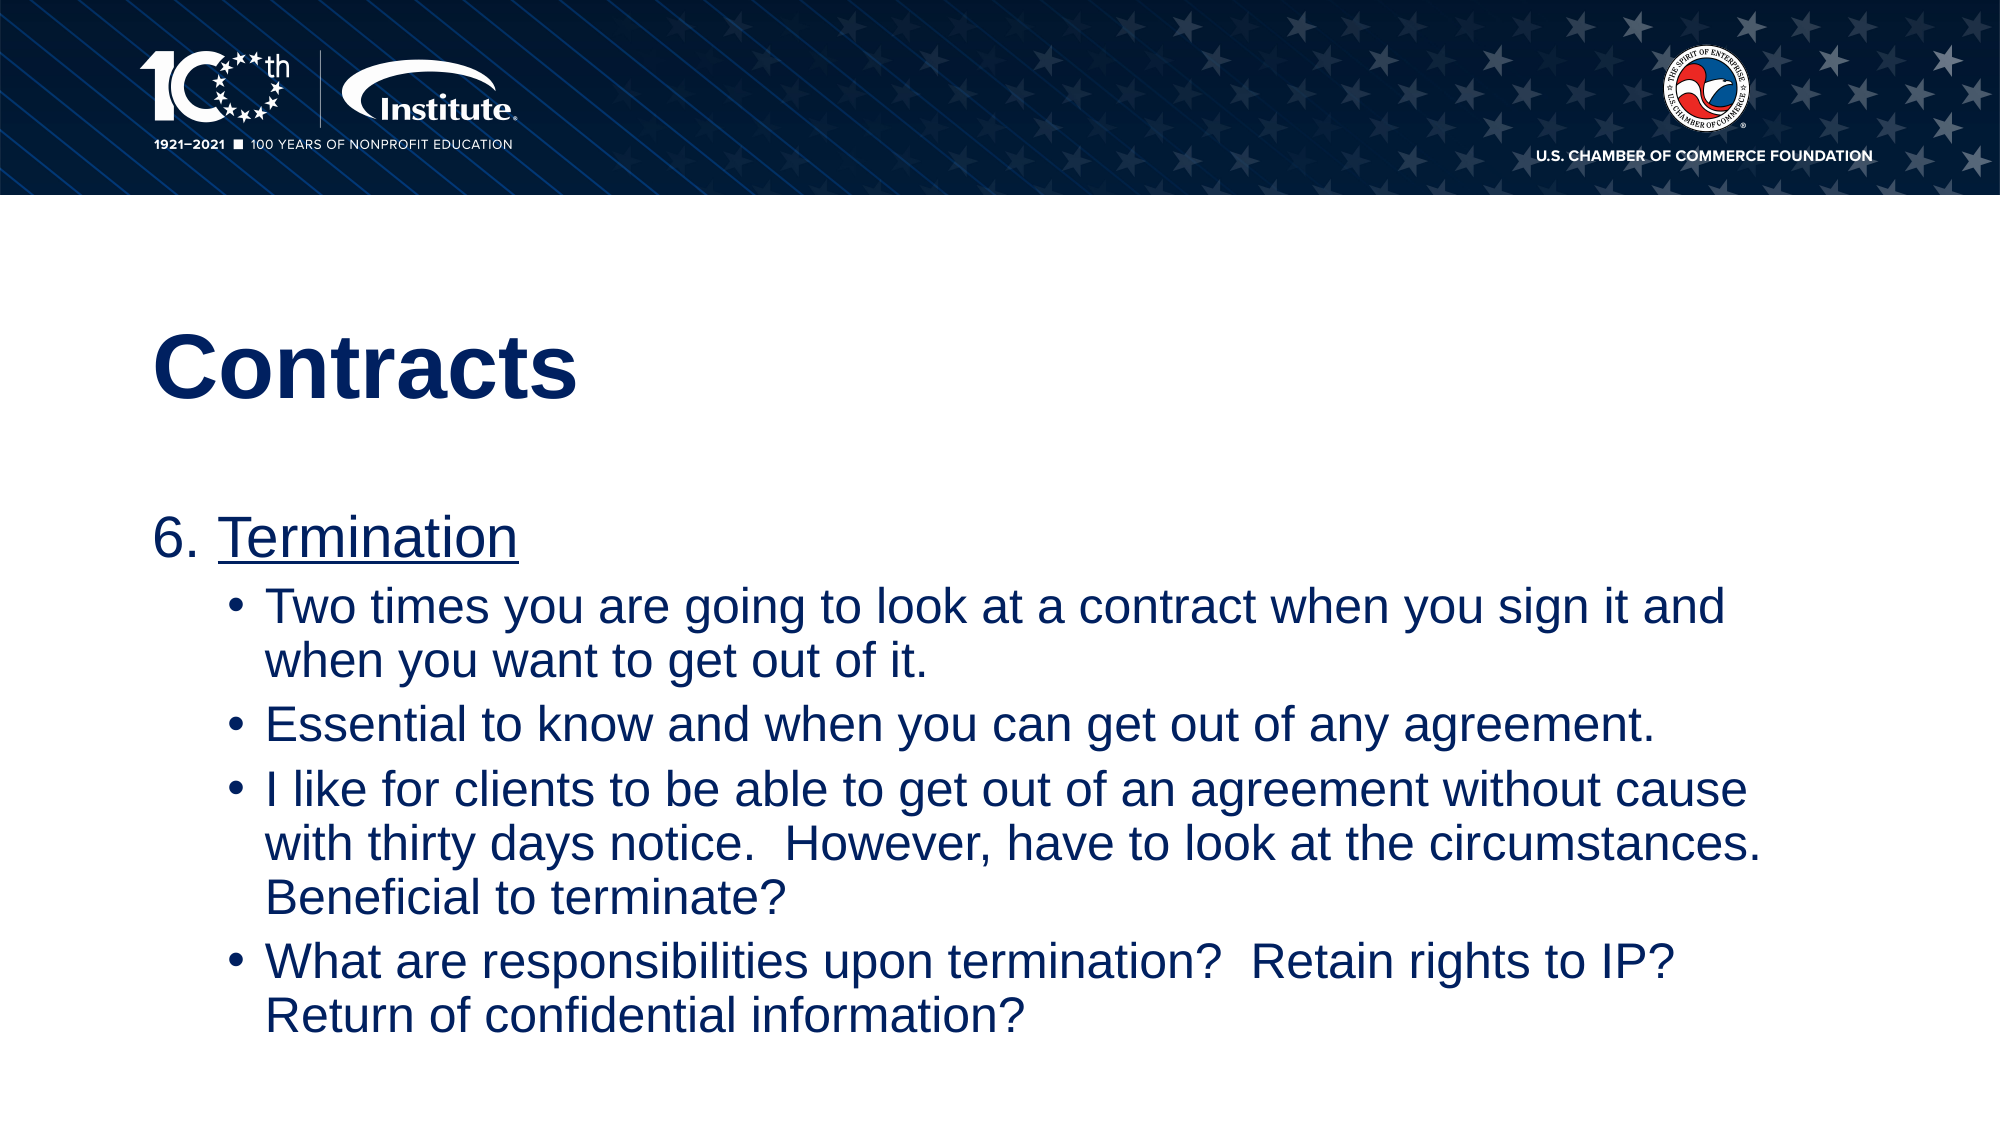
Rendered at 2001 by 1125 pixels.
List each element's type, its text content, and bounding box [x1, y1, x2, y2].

title Contracts [137, 259, 1863, 478]
picture [0, 0, 2000, 195]
list 6. Termination Two times you are going to look at a contract when you sign it and when you want to get out of it. Essential to know and when you can get out of any agreement. I like for clients to be able to get out of an agreement without cause with thirty days notice. However, have to look at the circumstances. Beneficial to terminate? What are responsibilities upon termination? Retain rights to IP? Return of confidential information? [137, 499, 1863, 1083]
